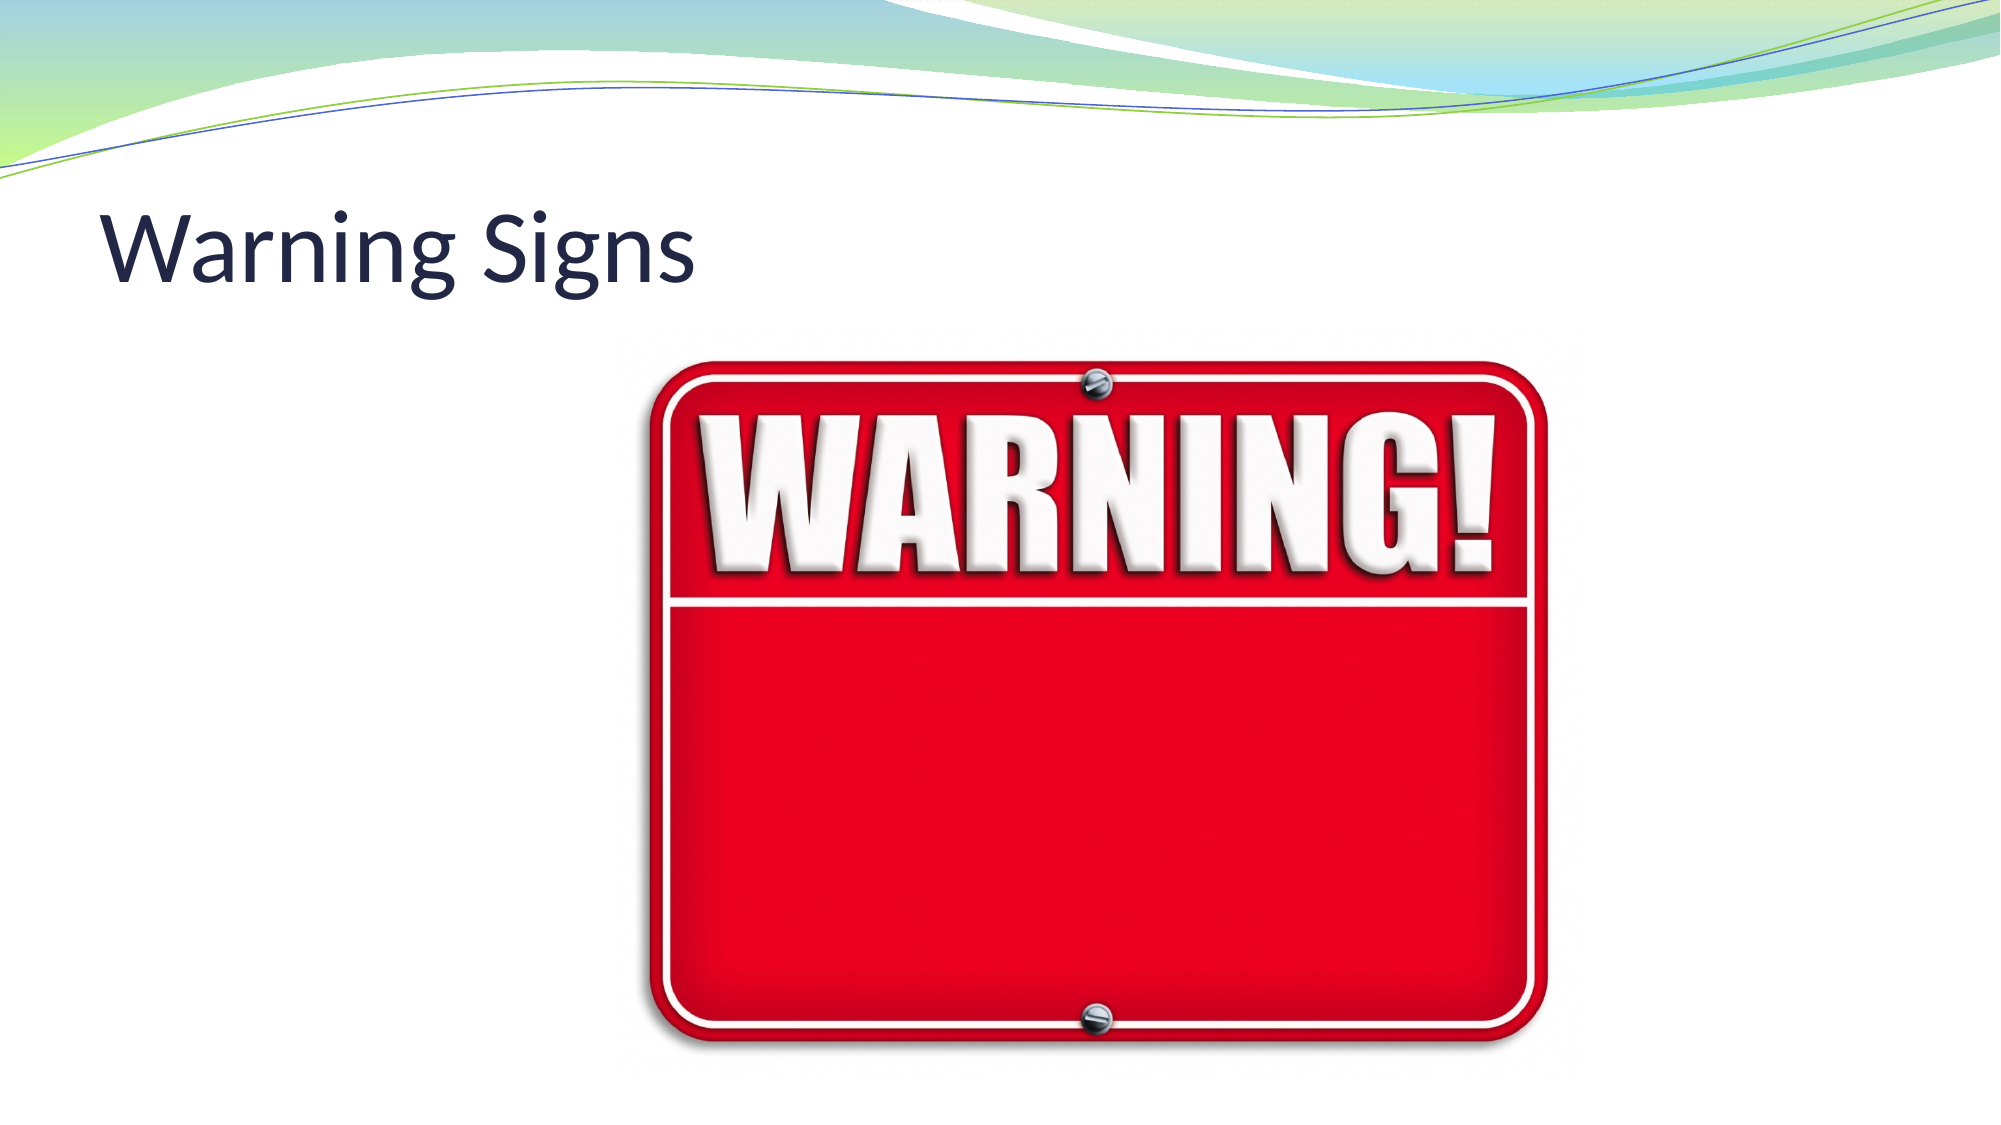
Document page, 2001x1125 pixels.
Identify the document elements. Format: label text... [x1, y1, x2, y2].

picture [615, 326, 1582, 1076]
title Warning Signs [99, 115, 1917, 303]
